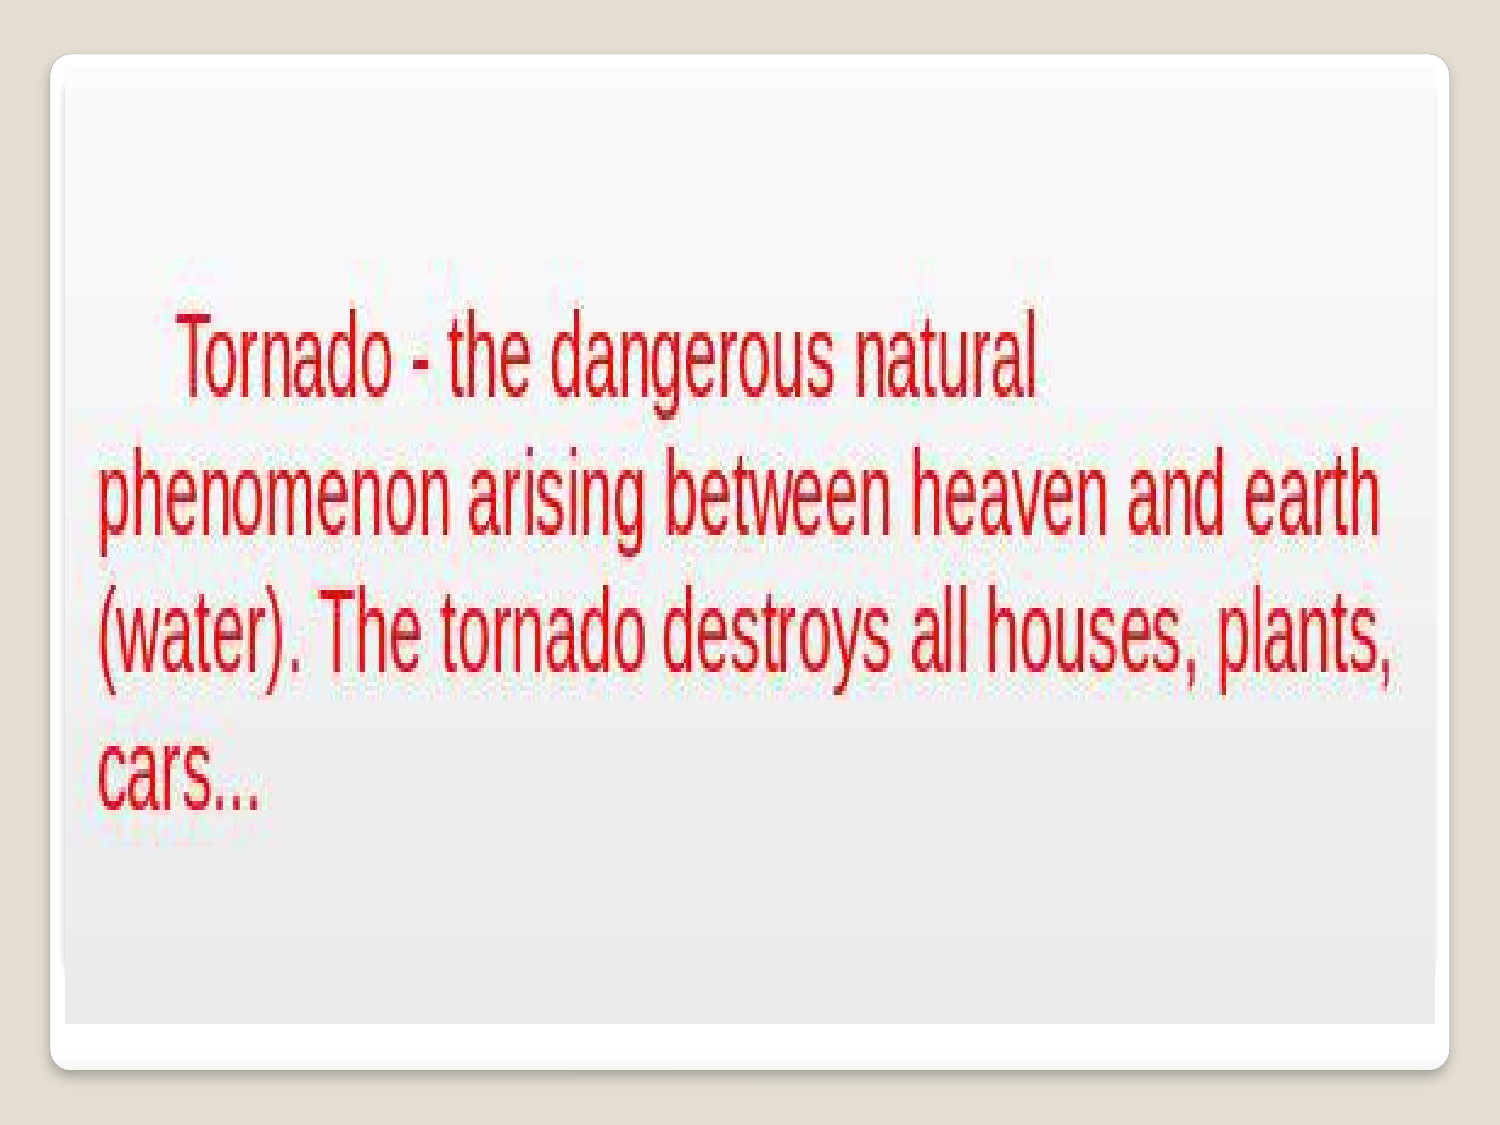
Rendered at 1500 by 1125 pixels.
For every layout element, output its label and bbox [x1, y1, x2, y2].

list [64, 66, 1436, 1024]
